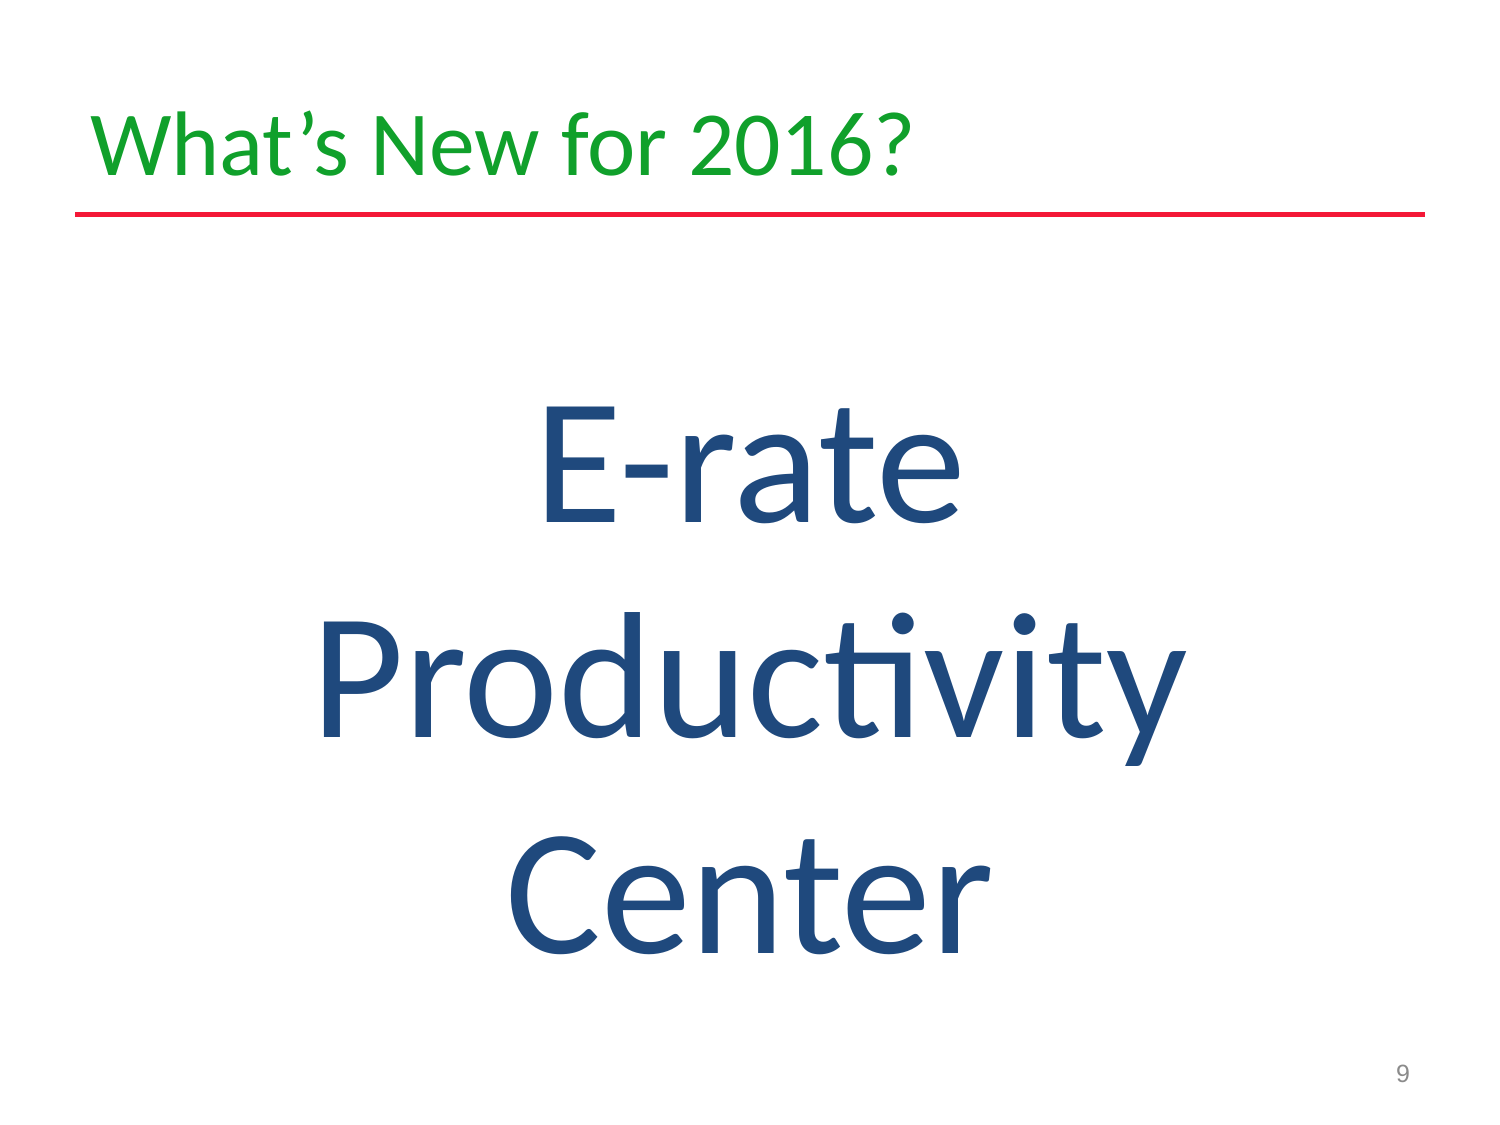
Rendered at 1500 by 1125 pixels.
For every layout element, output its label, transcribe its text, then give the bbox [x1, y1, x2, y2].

list E-rate Productivity Center [75, 262, 1425, 1005]
slide_number 9 [1074, 1042, 1425, 1103]
title What’s New for 2016? [75, 45, 1425, 233]
